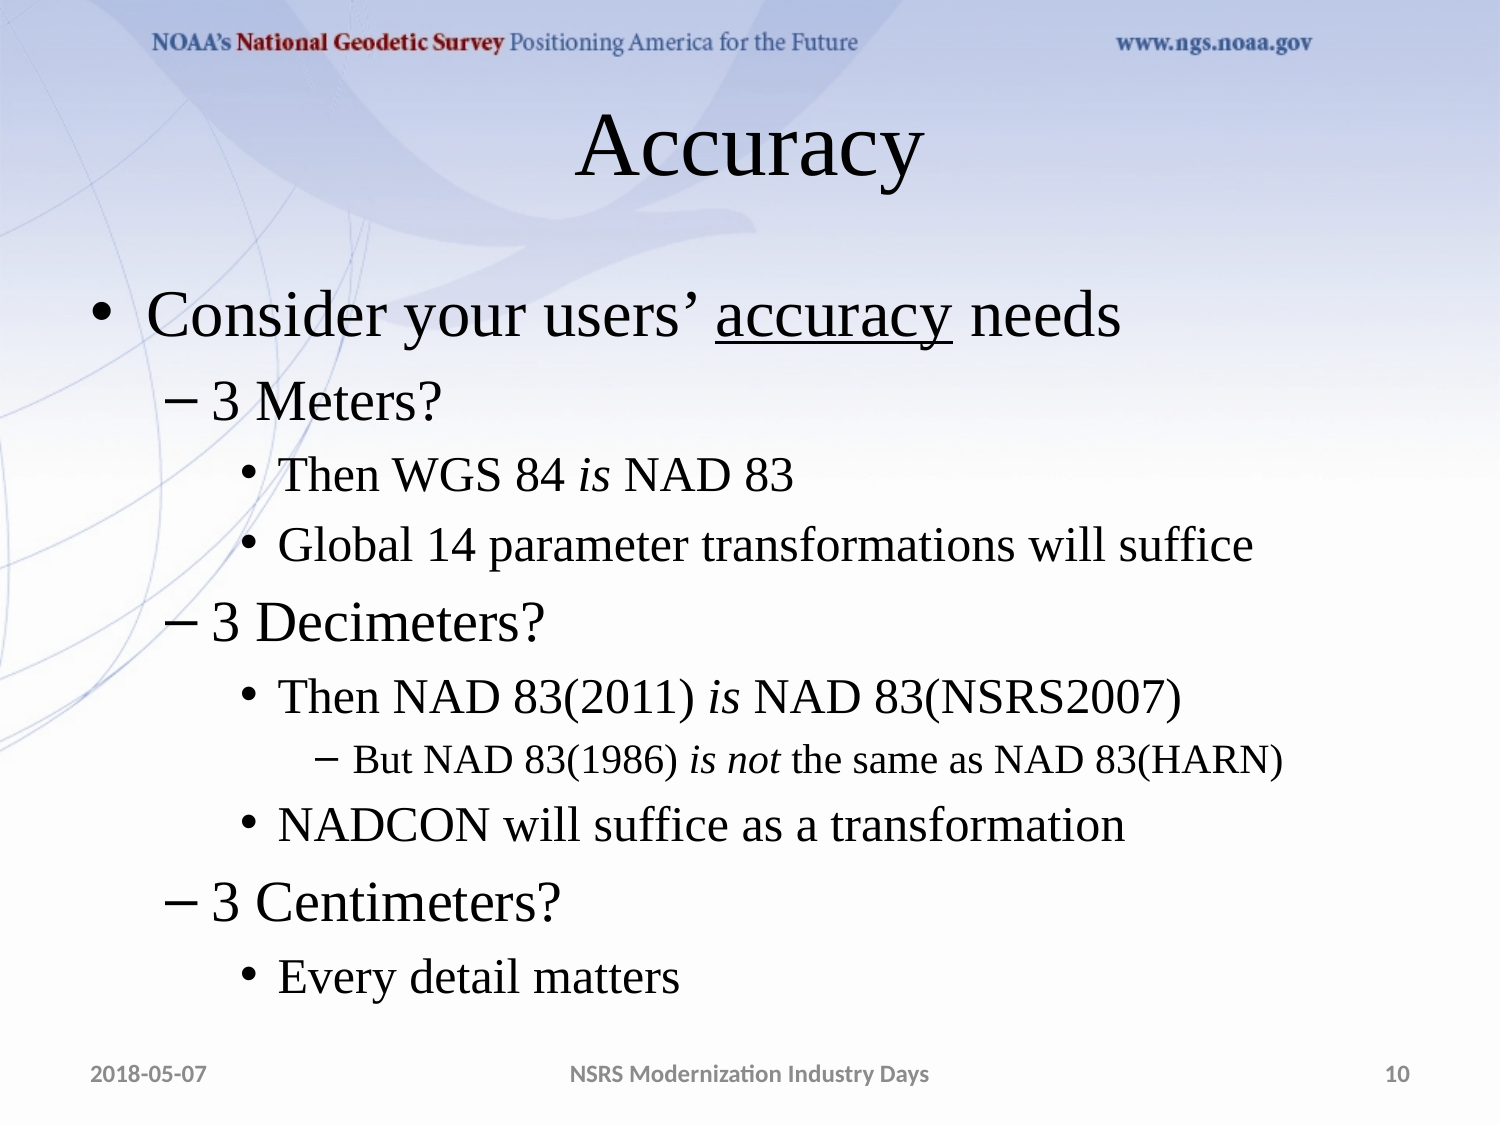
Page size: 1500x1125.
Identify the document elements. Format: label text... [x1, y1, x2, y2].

list Consider your users’ accuracy needs 3 Meters? Then WGS 84 is NAD 83 Global 14 parameter transformations will suffice 3 Decimeters? Then NAD 83(2011) is NAD 83(NSRS2007) But NAD 83(1986) is not the same as NAD 83(HARN) NADCON will suffice as a transformation 3 Centimeters? Every detail matters [74, 262, 1426, 1006]
slide_number 10 [1074, 1042, 1425, 1103]
footer NSRS Modernization Industry Days [512, 1042, 988, 1103]
picture [0, 0, 1500, 1125]
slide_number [75, 1042, 425, 1103]
title Accuracy [74, 44, 1426, 233]
